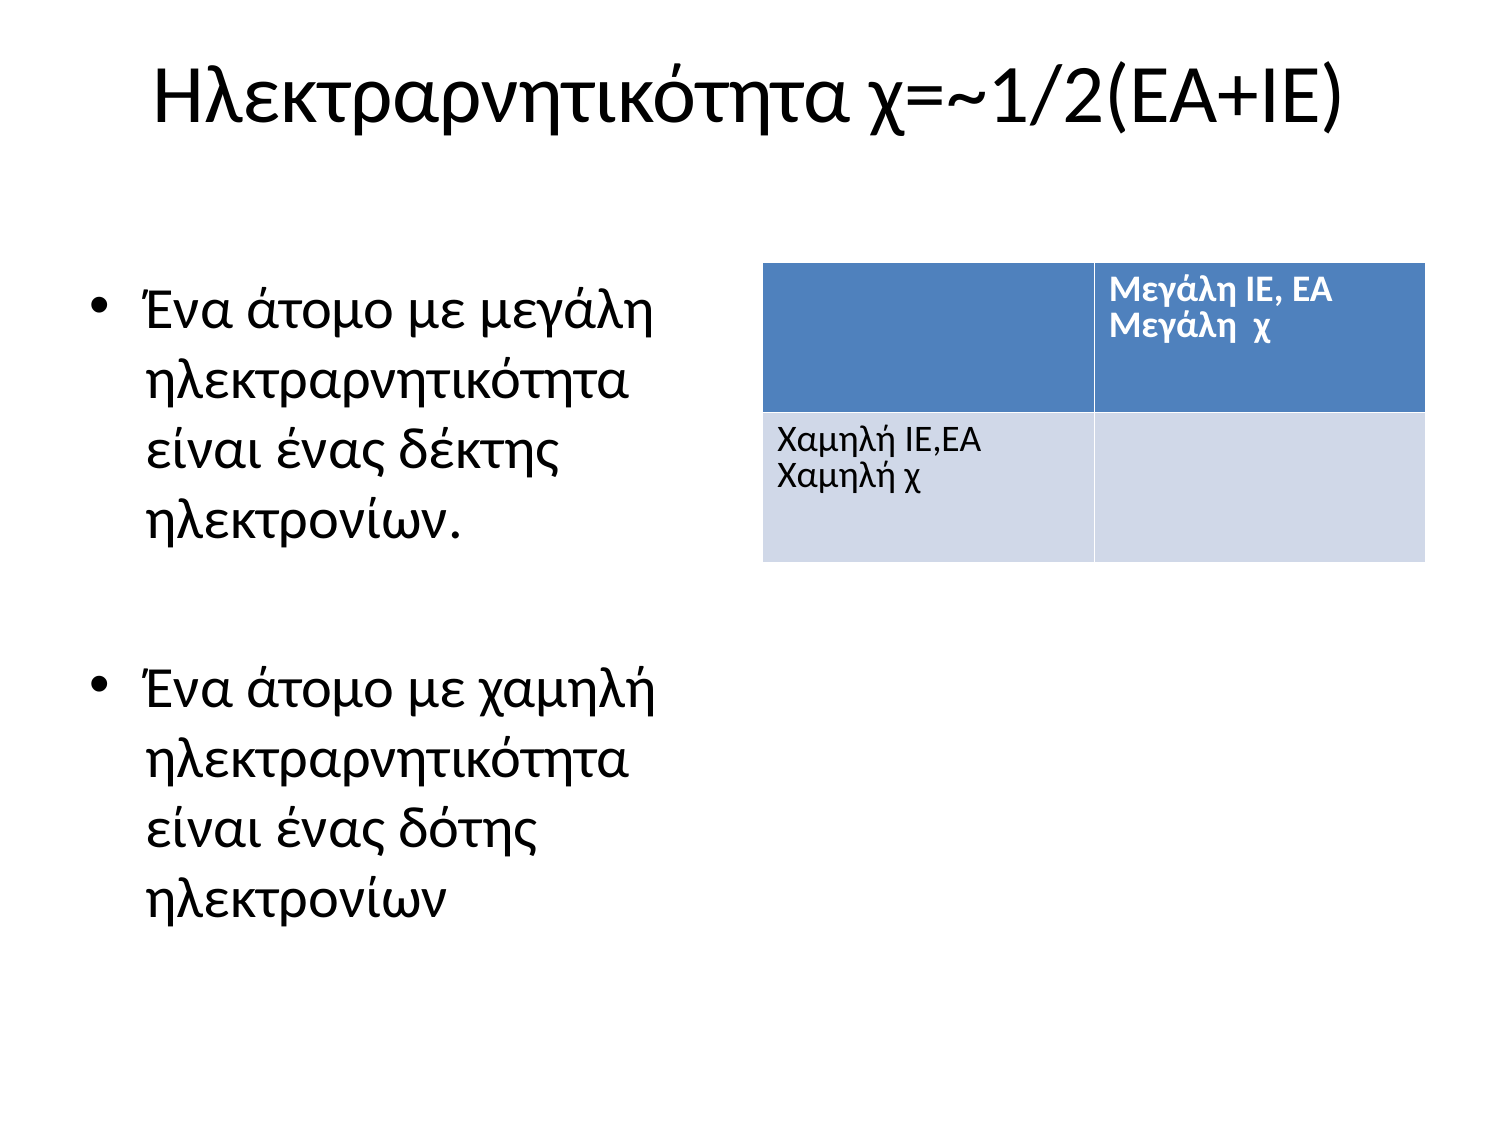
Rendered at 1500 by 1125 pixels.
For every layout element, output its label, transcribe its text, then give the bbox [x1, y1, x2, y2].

table_header Μεγάλη ΙΕ, ΕΑ Μεγάλη χ [1095, 263, 1425, 412]
table_header [763, 263, 1094, 412]
table_cell [1095, 413, 1425, 562]
table_cell Χαμηλή ΙΕ,ΕΑ Χαμηλή χ [763, 413, 1094, 562]
text_box Ηλεκτραρνητικότητα χ=~1/2(ΕΑ+ΙΕ) [74, 45, 1425, 233]
text_box Ένα άτομο με μεγάλη ηλεκτραρνητικότητα είναι ένας δέκτης ηλεκτρονίων. Ένα άτομο με χαμηλή ηλεκτραρνητικότητα είναι ένας δότης ηλεκτρονίων [74, 262, 738, 1005]
